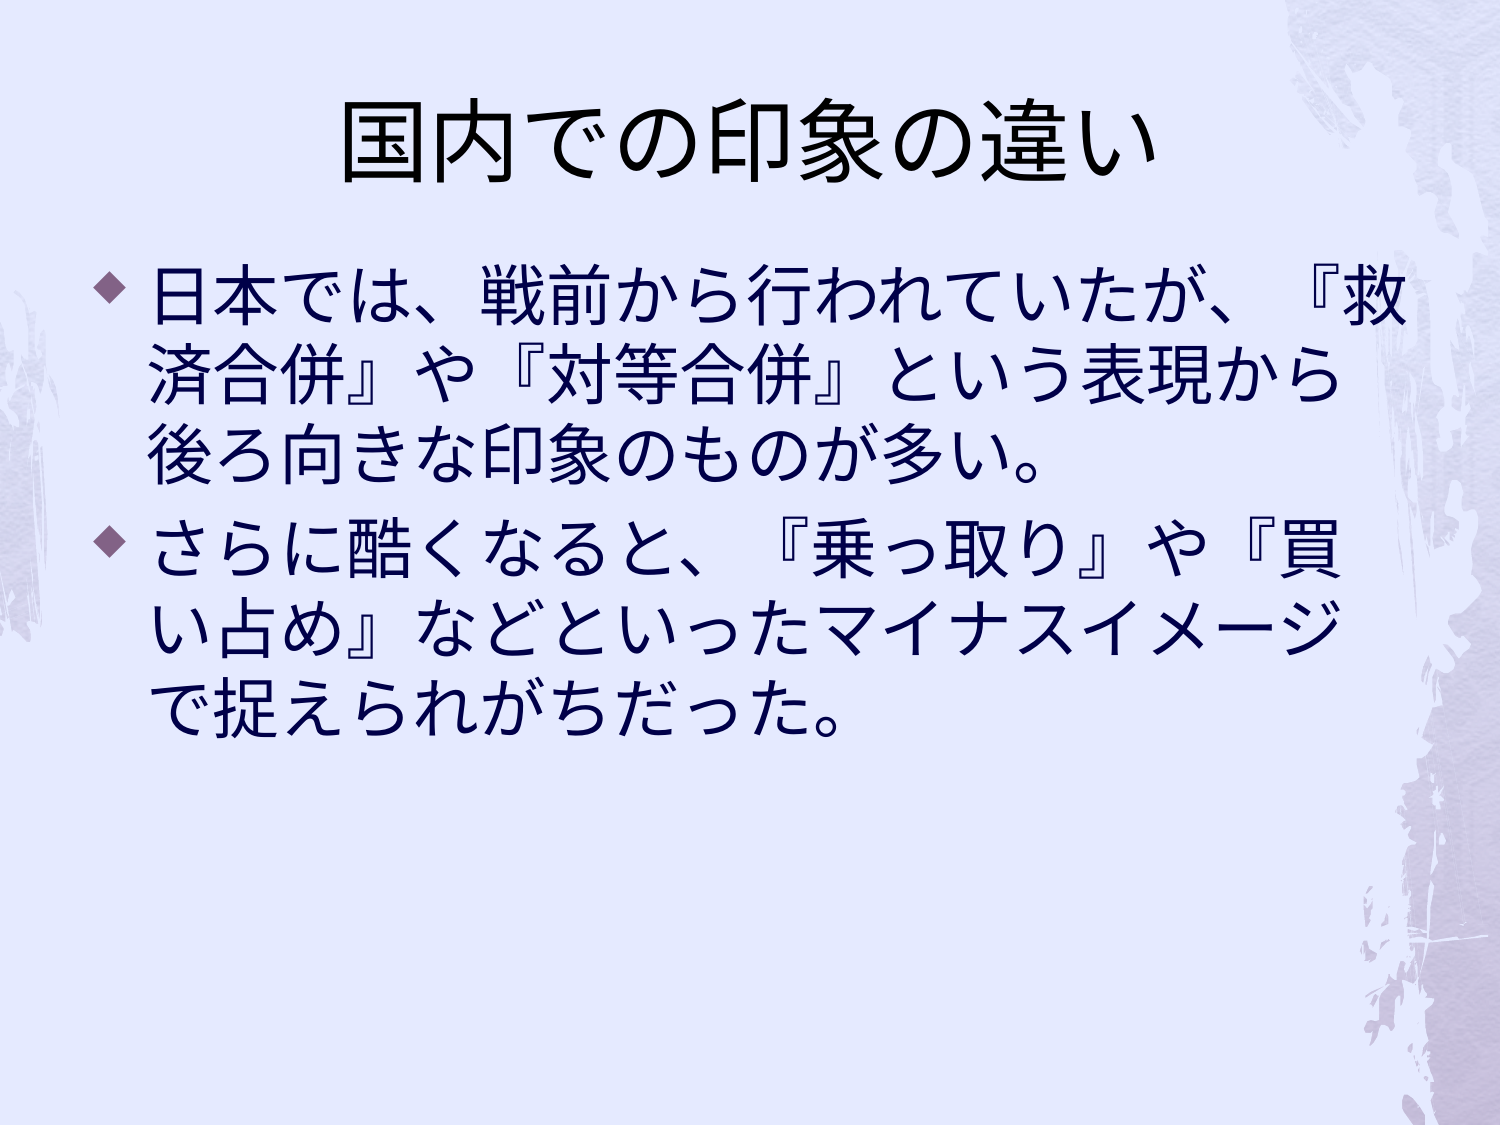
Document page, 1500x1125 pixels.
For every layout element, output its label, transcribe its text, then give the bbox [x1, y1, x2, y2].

list 日本では、戦前から行われていたが、『救済合併』や『対等合併』という表現から後ろ向きな印象のものが多い。 さらに酷くなると、『乗っ取り』や『買い占め』などといったマイナスイメージで捉えられがちだった。 [75, 246, 1425, 989]
title 国内での印象の違い [75, 45, 1425, 233]
